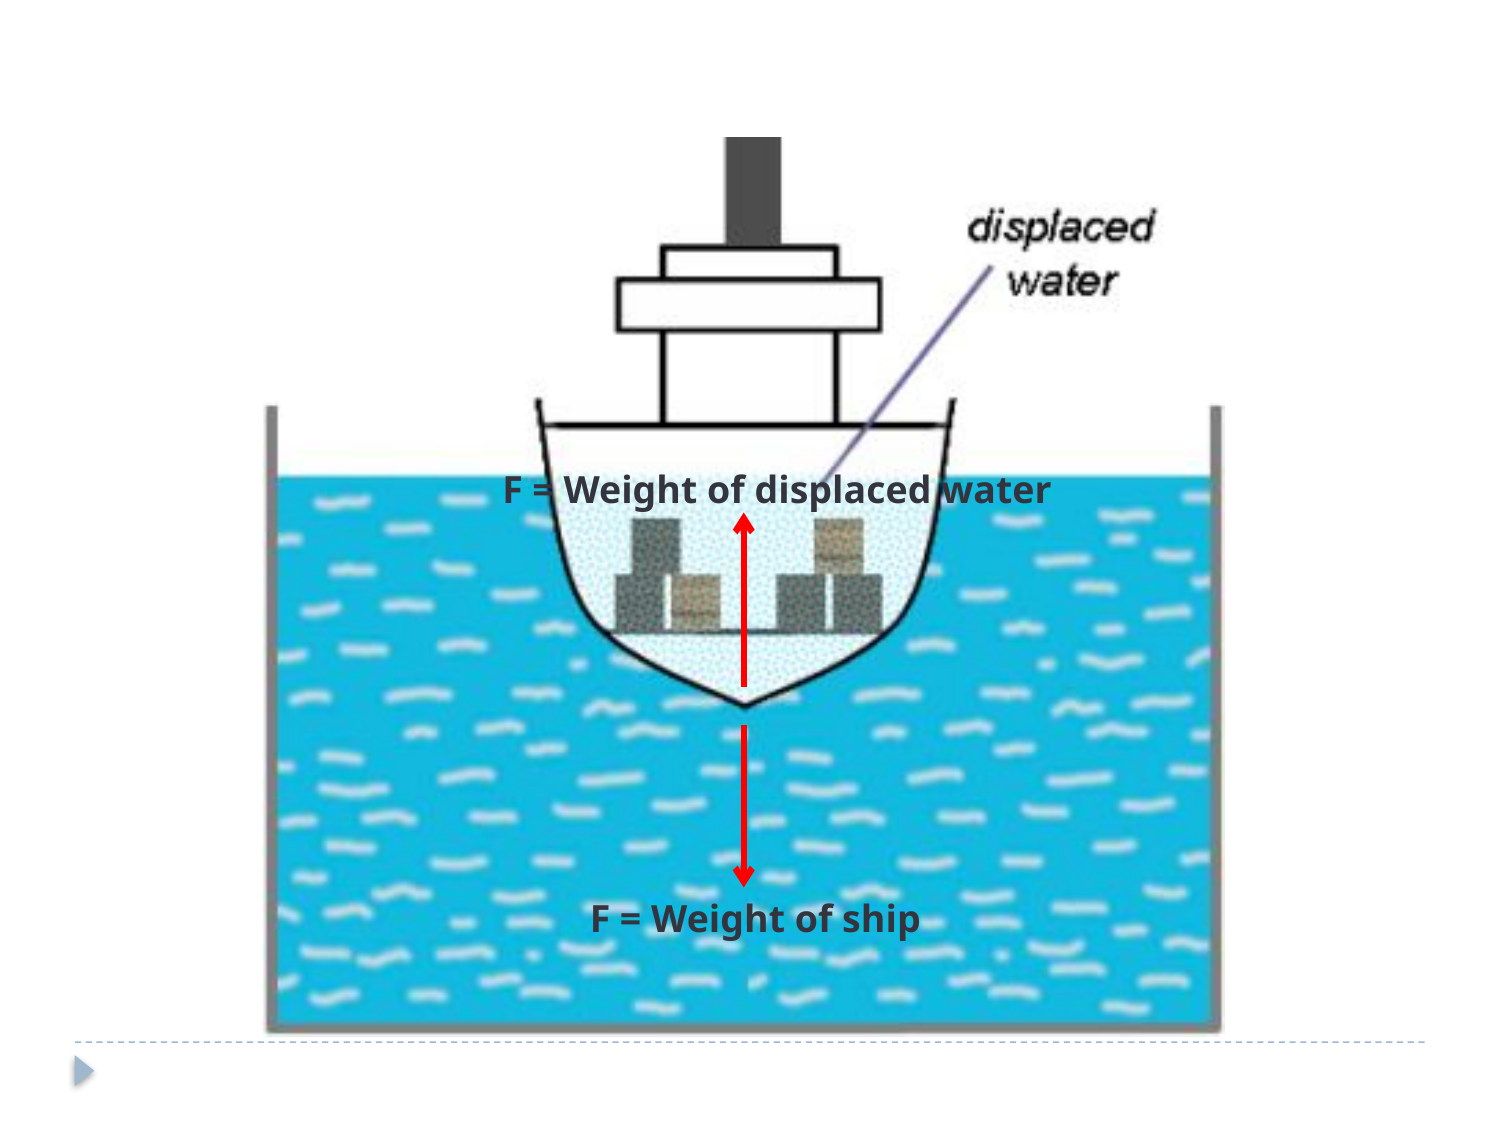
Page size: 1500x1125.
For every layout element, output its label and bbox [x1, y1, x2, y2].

picture [262, 137, 1226, 1037]
